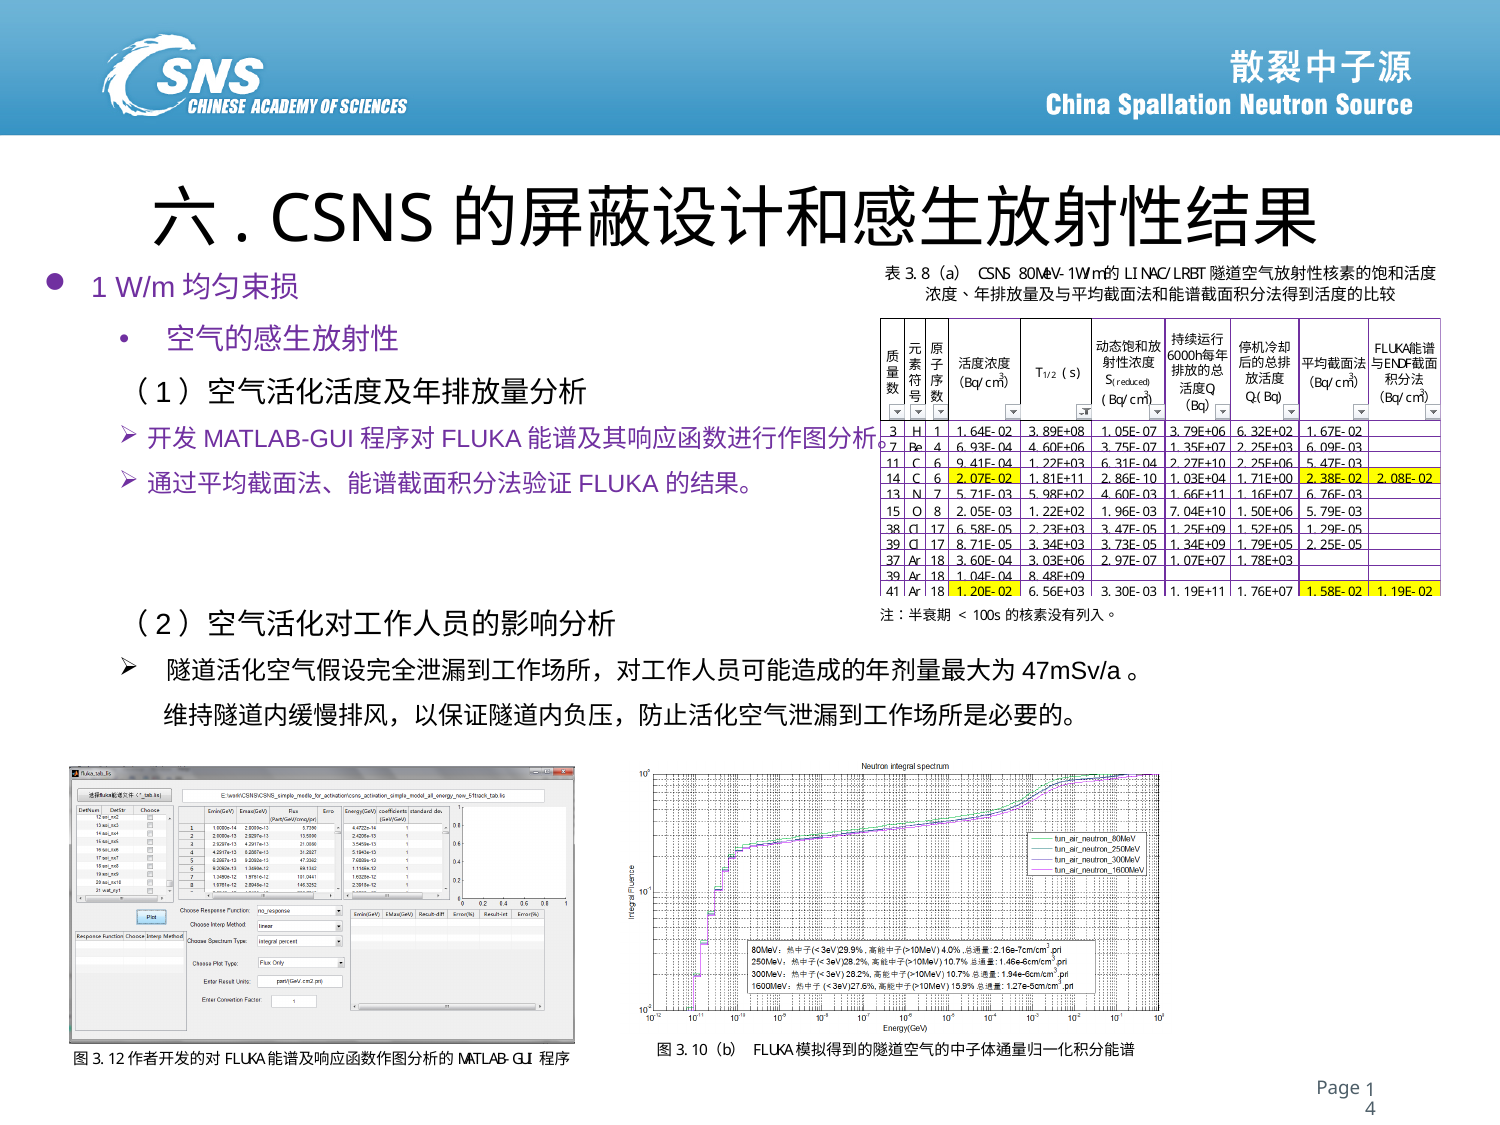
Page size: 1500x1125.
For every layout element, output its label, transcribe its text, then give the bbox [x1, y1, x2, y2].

title 六. CSNS的屏蔽设计和感生放射性结果 [0, 137, 1471, 253]
text_box [0, 0, 1500, 75]
picture [879, 247, 1443, 627]
slide_number 14 [1349, 1070, 1400, 1101]
text_box 1 W/m均匀束损 空气的感生放射性 （1）空气活化活度及年排放量分析 开发MATLAB-GUI程序对FLUKA能谱及其响应函数进行作图分析。 通过平均截面法、能谱截面积分法验证FLUKA的结果。 （2）空气活化对工作人员的影响分析 隧道活化空气假设完全泄漏到工作场所，对工作人员可能造成的年剂量最大为47mSv/a。 维持隧道内缓慢排风，以保证隧道内负压，防止活化空气泄漏到工作场所是必要的。 [29, 243, 1471, 895]
picture [0, 75, 1500, 1125]
